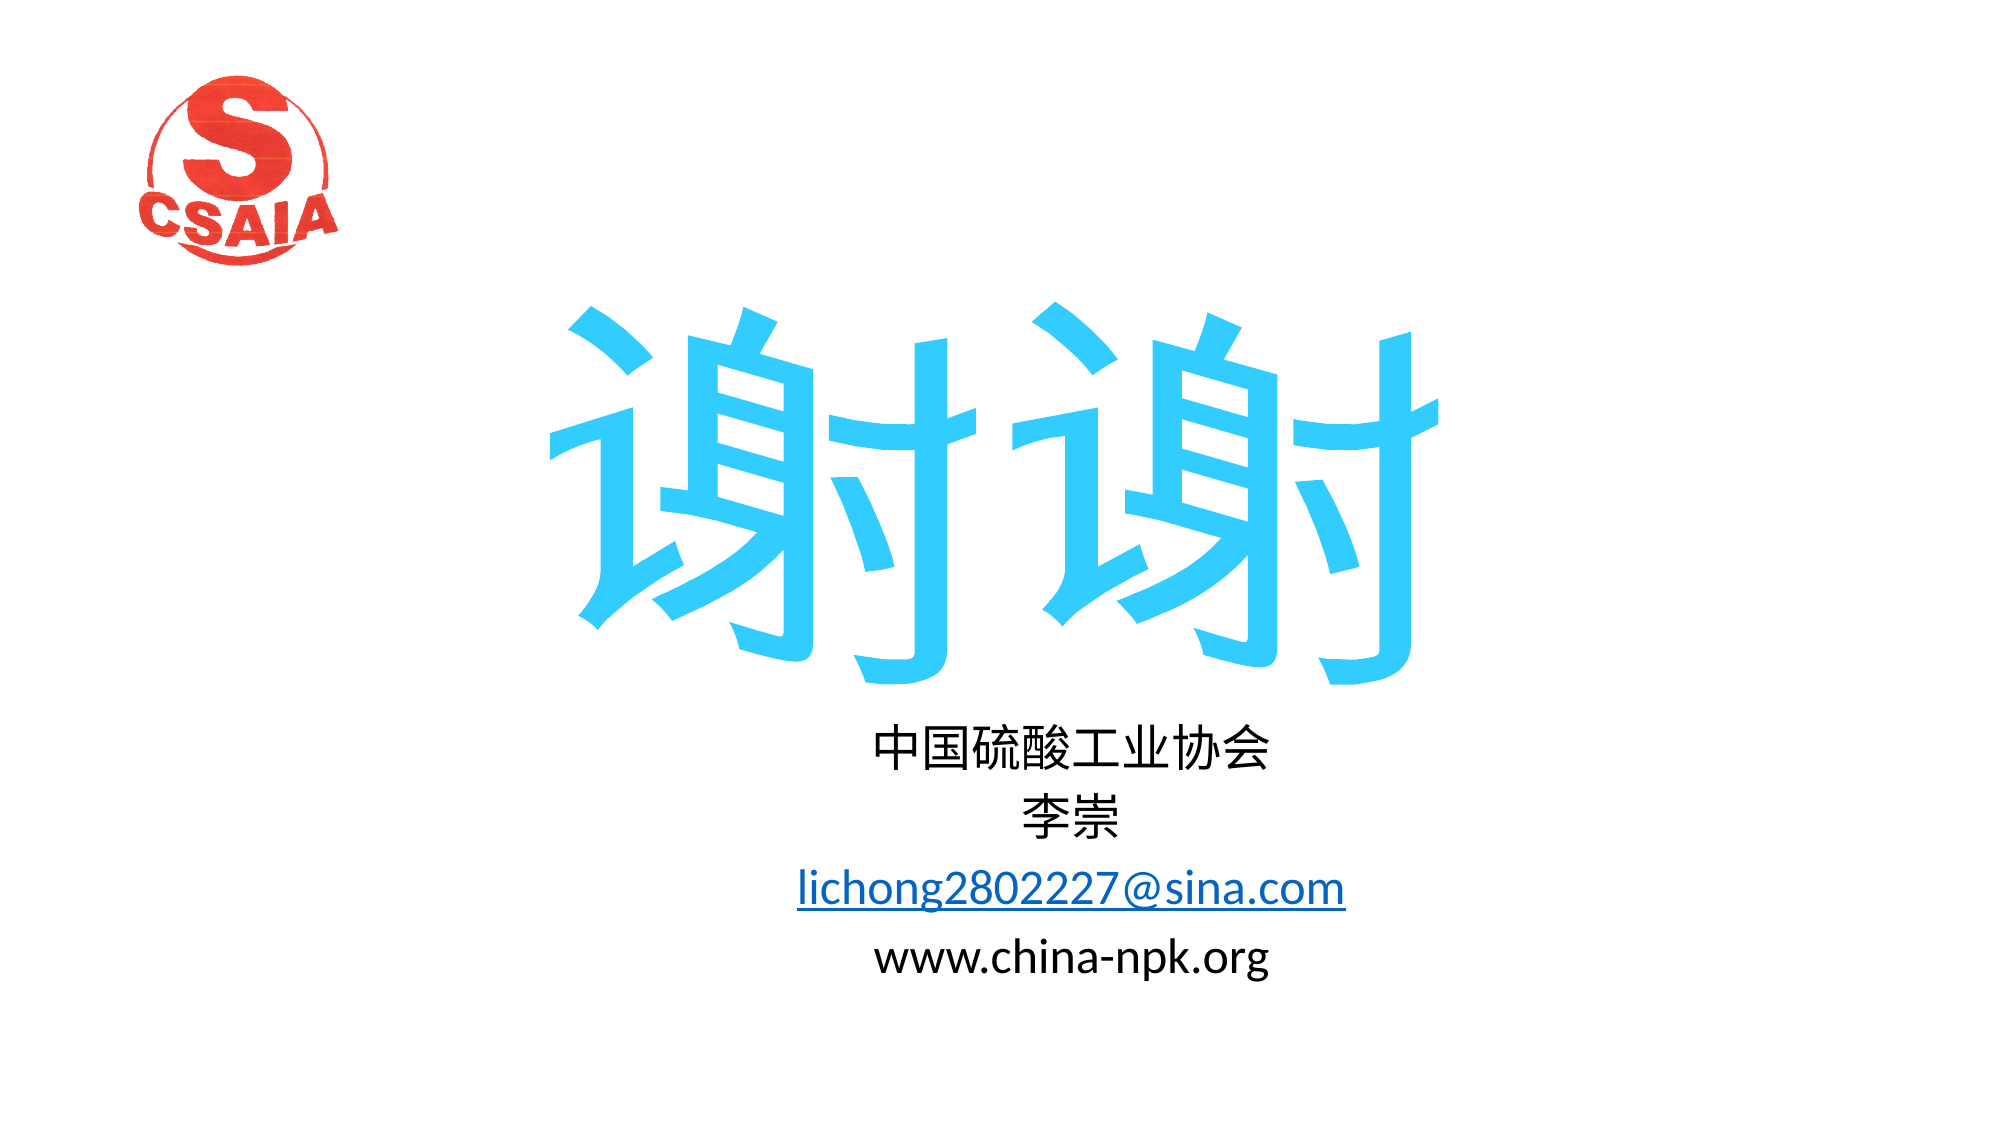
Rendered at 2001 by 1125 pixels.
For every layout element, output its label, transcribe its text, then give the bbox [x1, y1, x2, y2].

list 中国硫酸工业协会 李崇 lichong2802227@sina.com www.china-npk.org [555, 720, 1588, 971]
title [109, 61, 368, 280]
